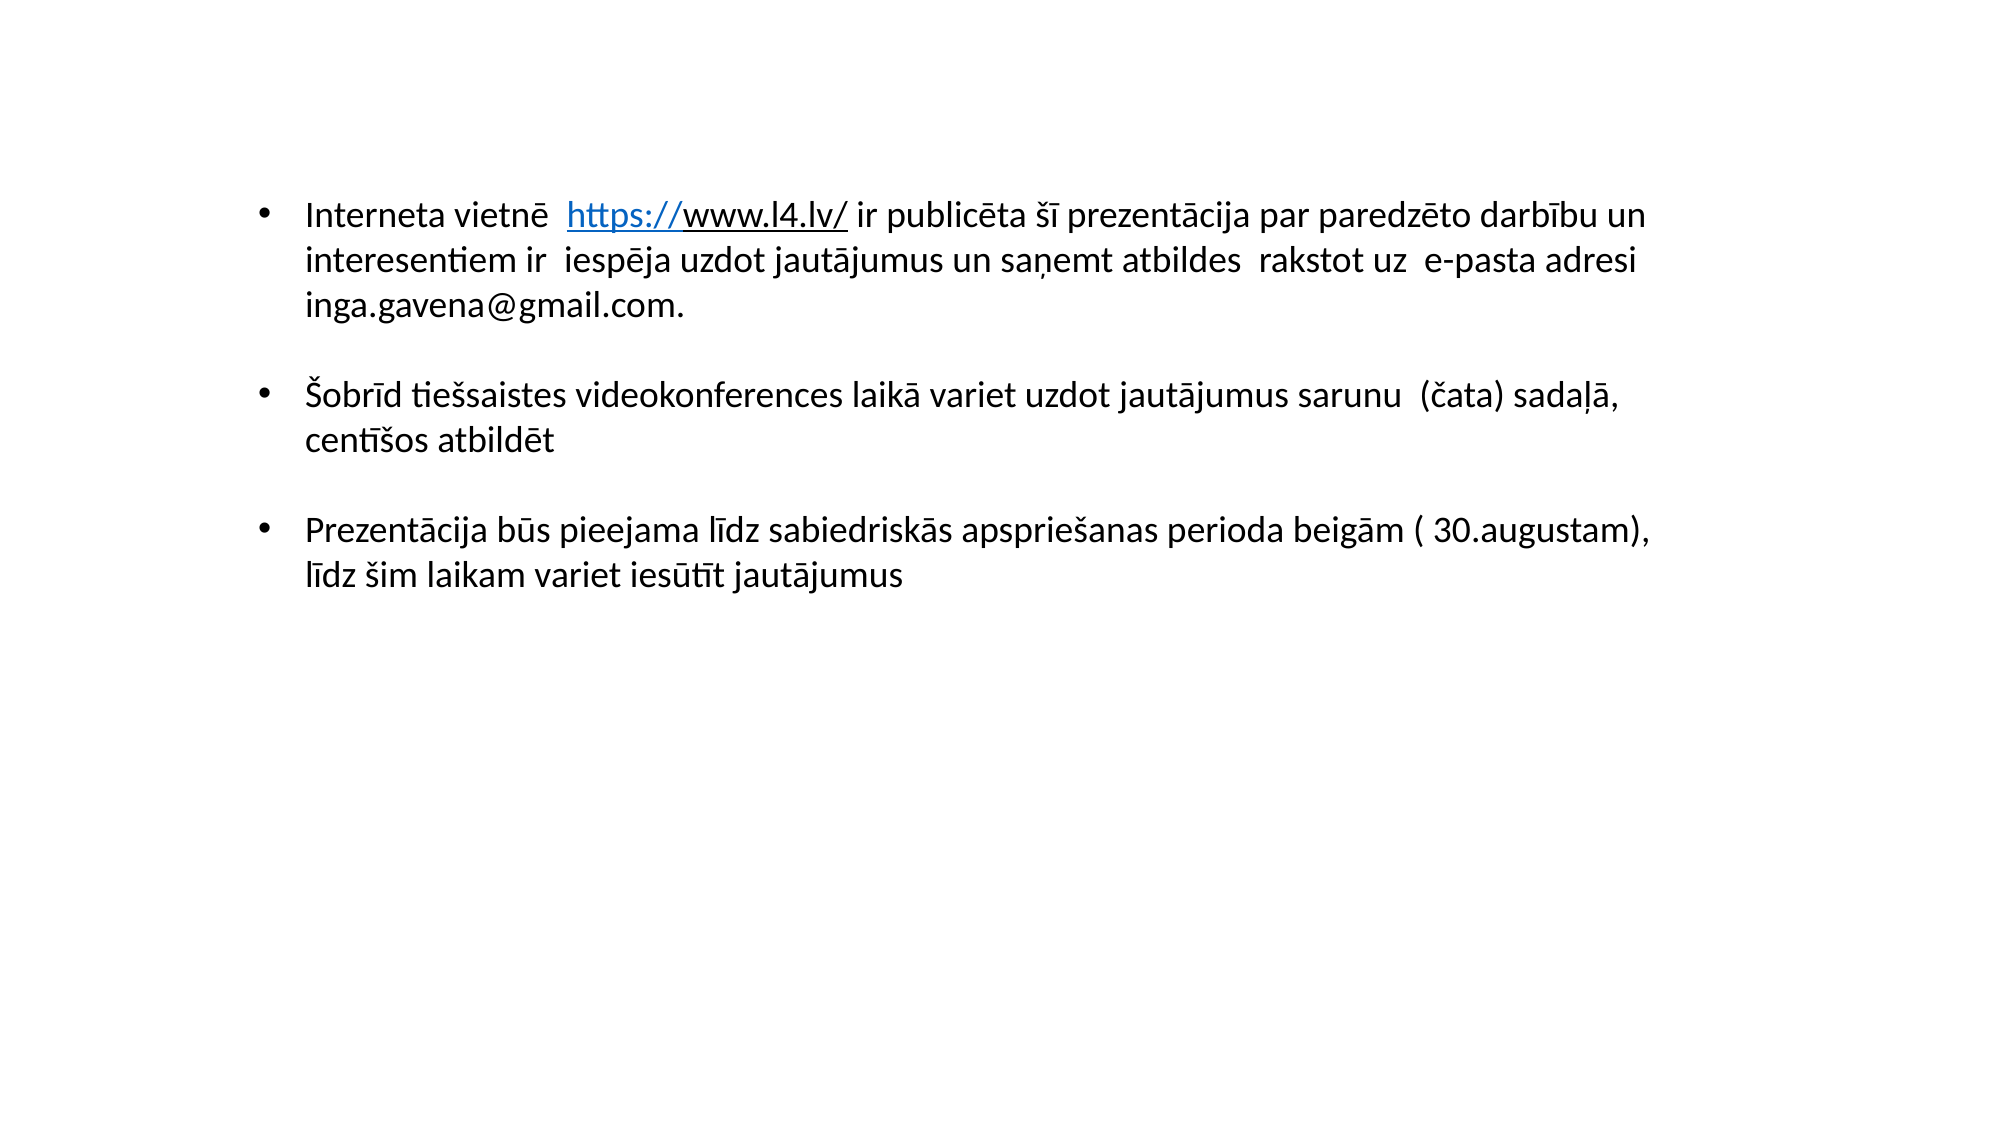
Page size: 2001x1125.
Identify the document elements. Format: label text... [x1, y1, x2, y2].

text_box Interneta vietnē https://www.l4.lv/ ir publicēta šī prezentācija par paredzēto darbību un interesentiem ir iespēja uzdot jautājumus un saņemt atbildes rakstot uz e-pasta adresi inga.gavena@gmail.com. Šobrīd tiešsaistes videokonferences laikā variet uzdot jautājumus sarunu (čata) sadaļā, centīšos atbildēt Prezentācija būs pieejama līdz sabiedriskās apspriešanas perioda beigām ( 30.augustam), līdz šim laikam variet iesūtīt jautājumus [243, 182, 1721, 603]
